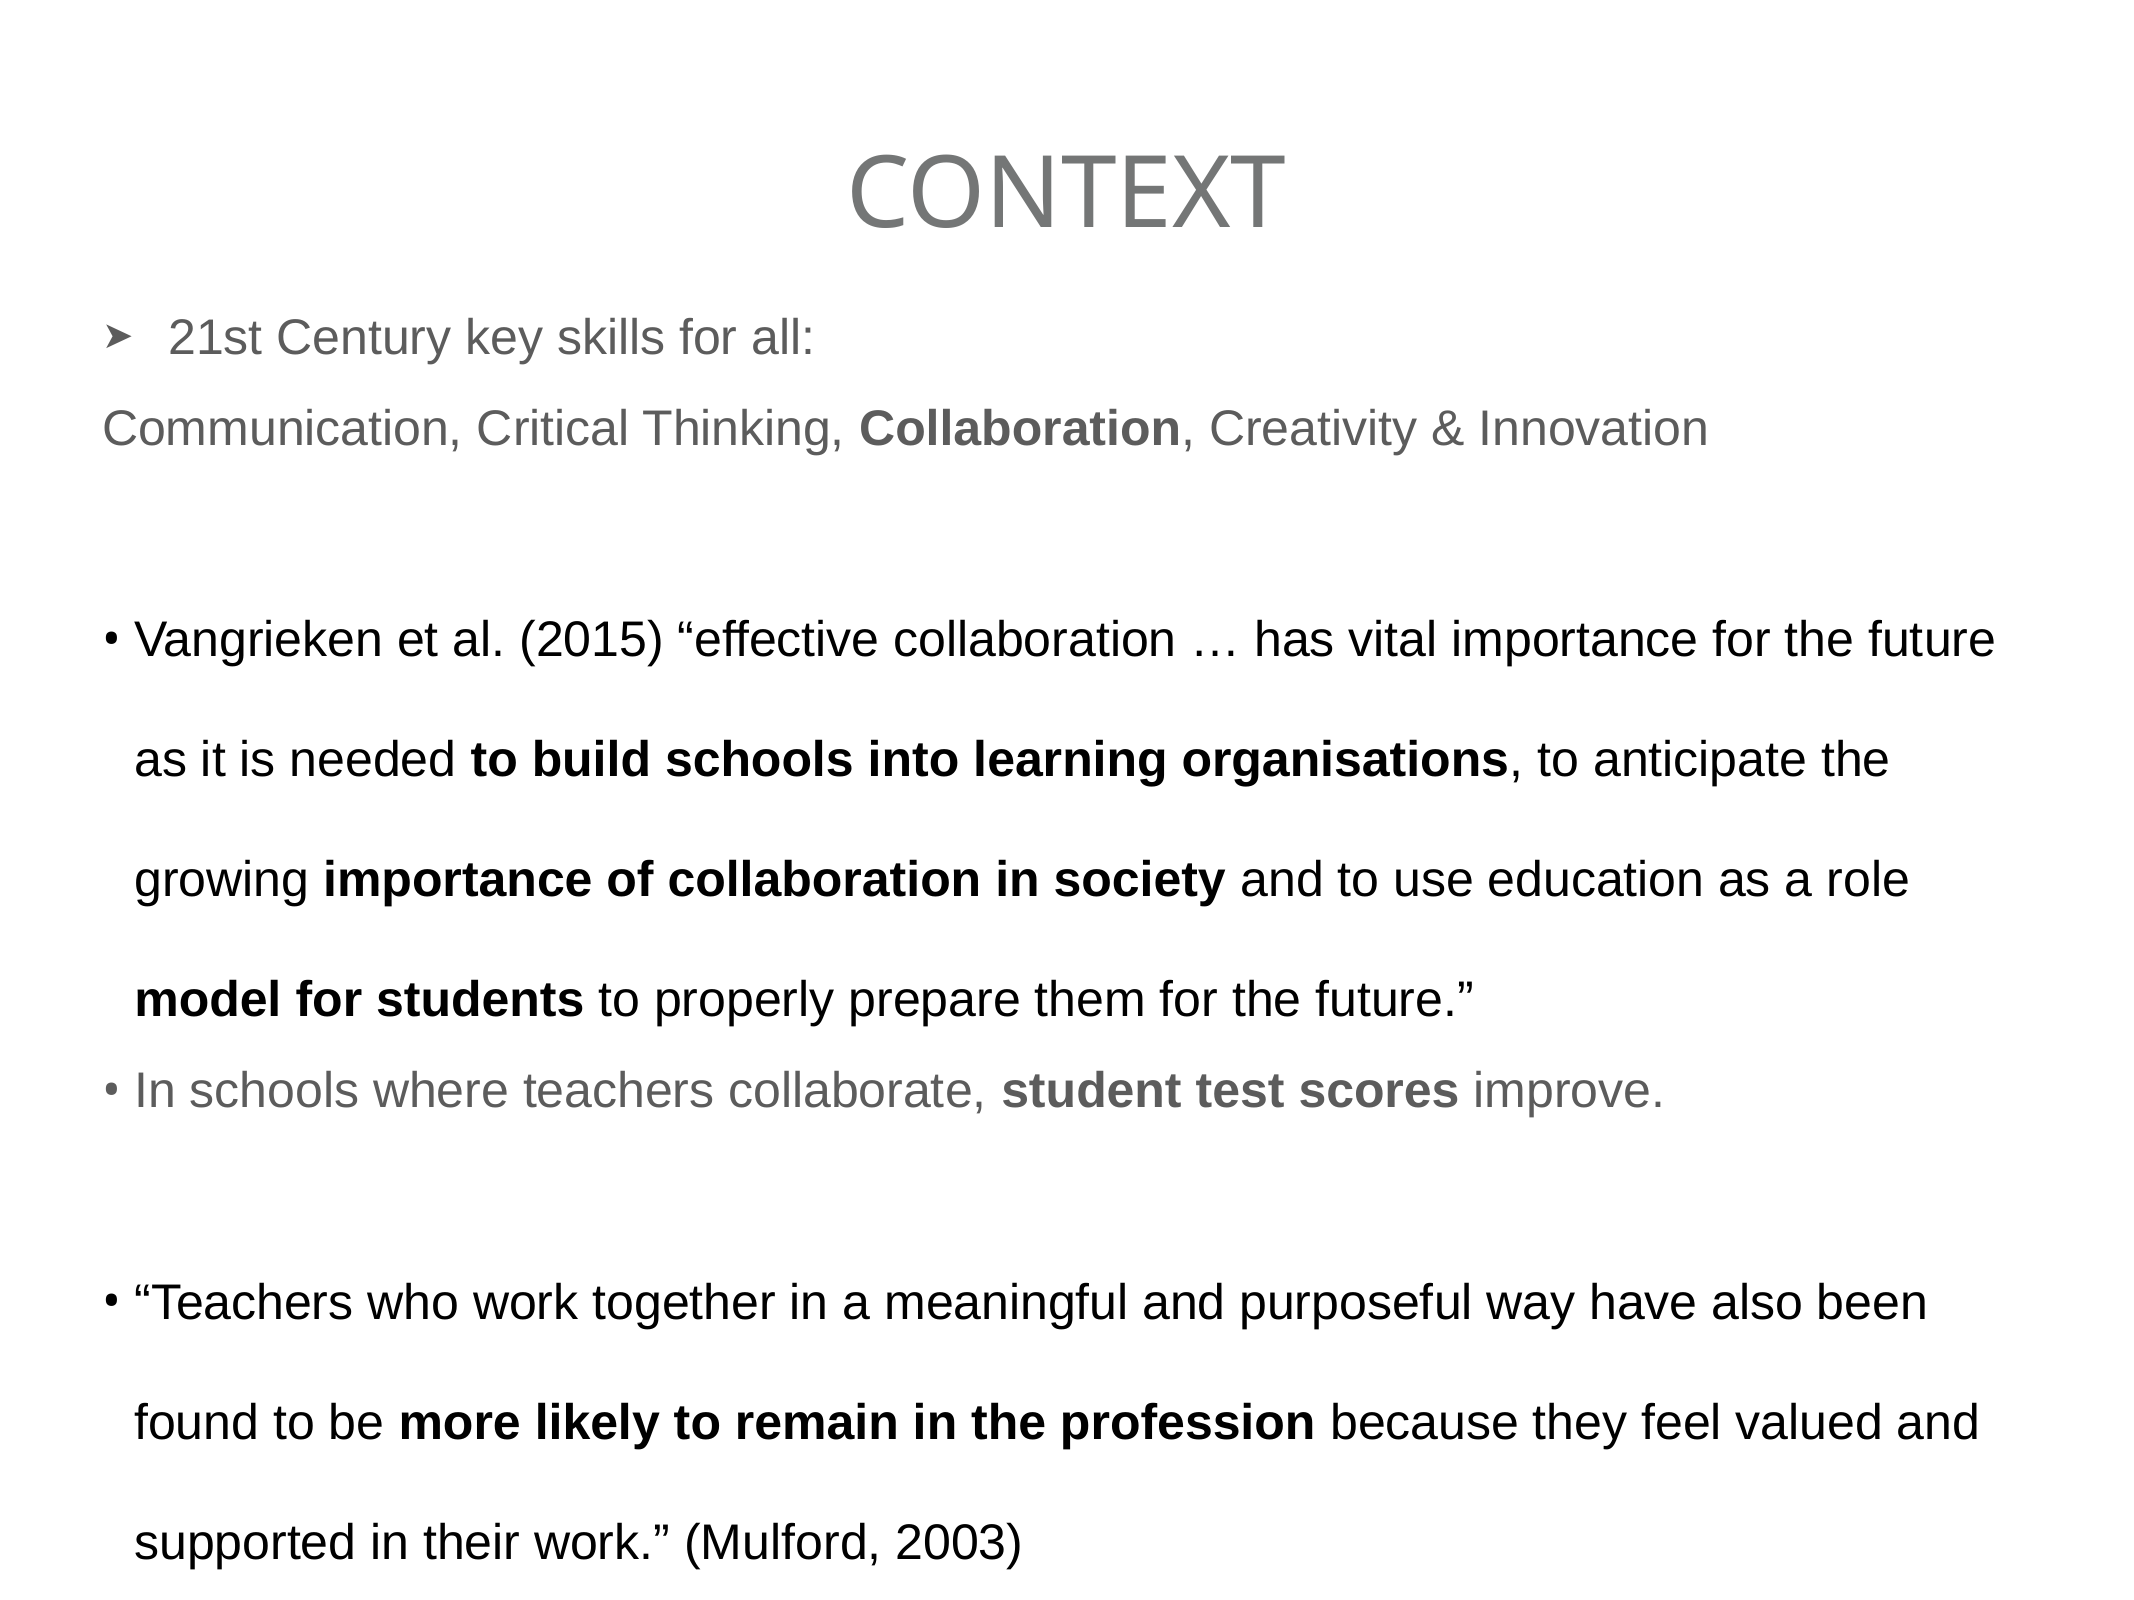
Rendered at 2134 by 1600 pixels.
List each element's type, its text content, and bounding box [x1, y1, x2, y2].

list 21st Century key skills for all: Communication, Critical Thinking, Collaboration, Creativity & Innovation Vangrieken et al. (2015) “effective collaboration … has vital importance for the future as it is needed to build schools into learning organisations, to anticipate the growing importance of collaboration in society and to use education as a role model for students to properly prepare them for the future.” In schools where teachers collaborate, student test scores improve. “Teachers who work together in a meaningful and purposeful way have also been found to be more likely to remain in the profession because they feel valued and supported in their work.” (Mulford, 2003) [93, 295, 2041, 1482]
title context [93, 118, 2041, 238]
